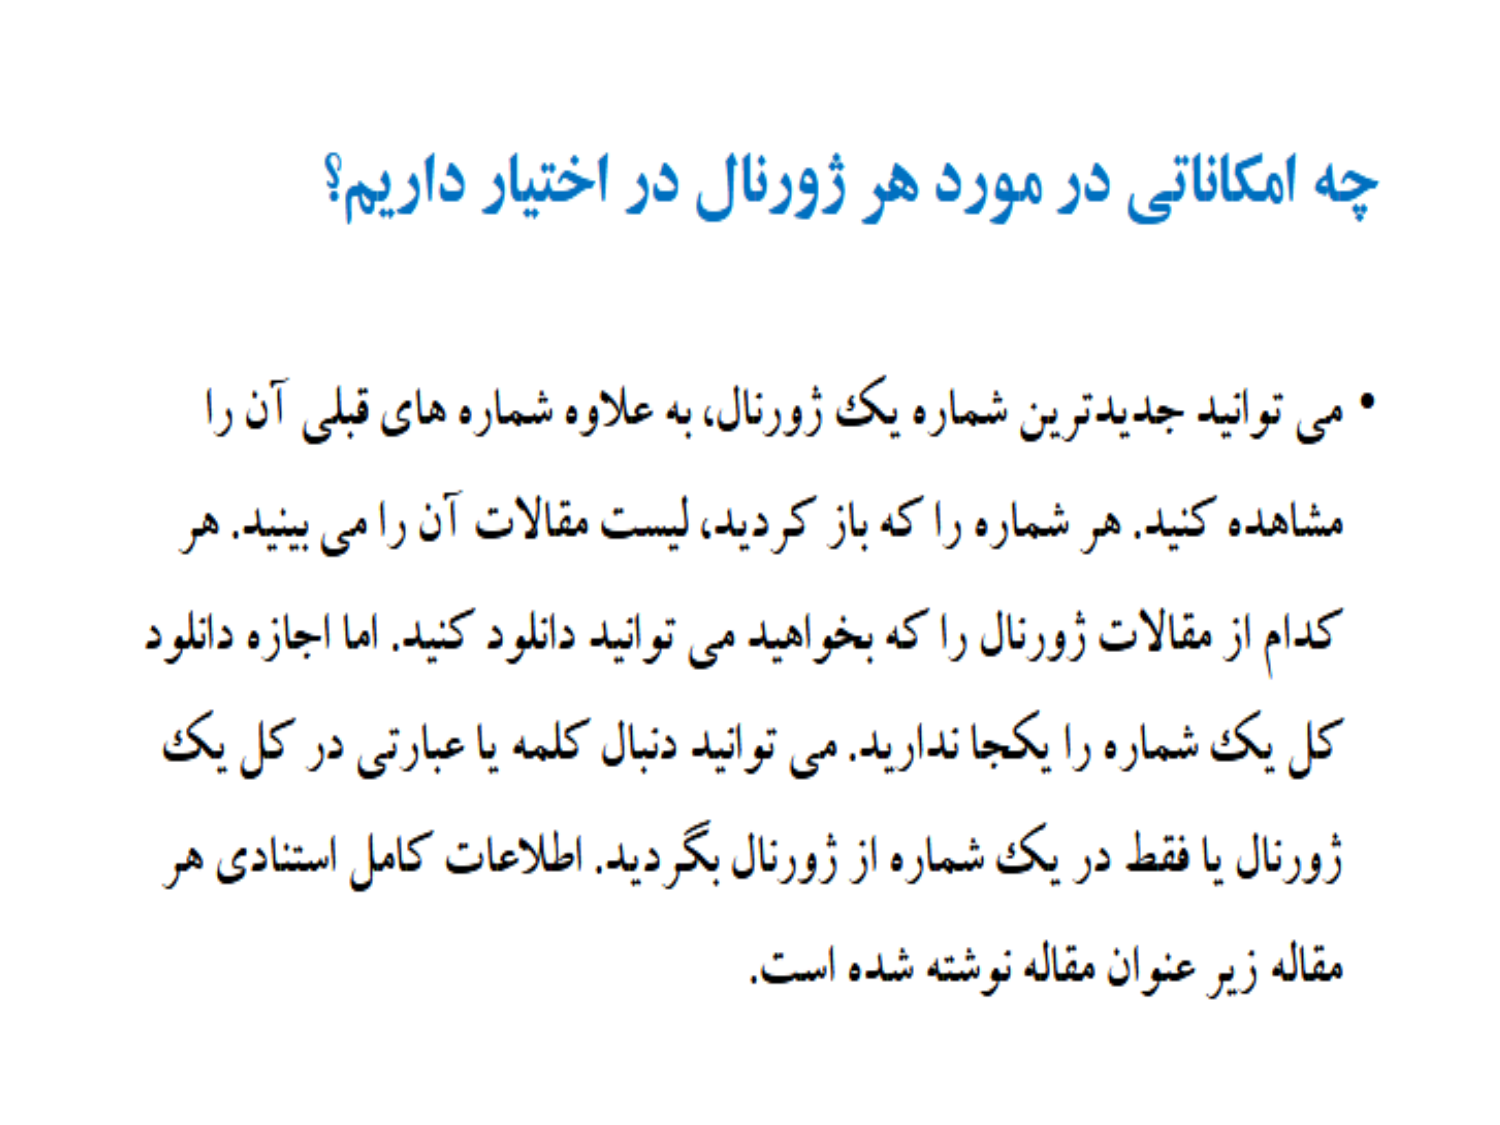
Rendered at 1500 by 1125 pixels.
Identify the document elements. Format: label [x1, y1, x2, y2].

picture [24, 87, 1463, 1038]
